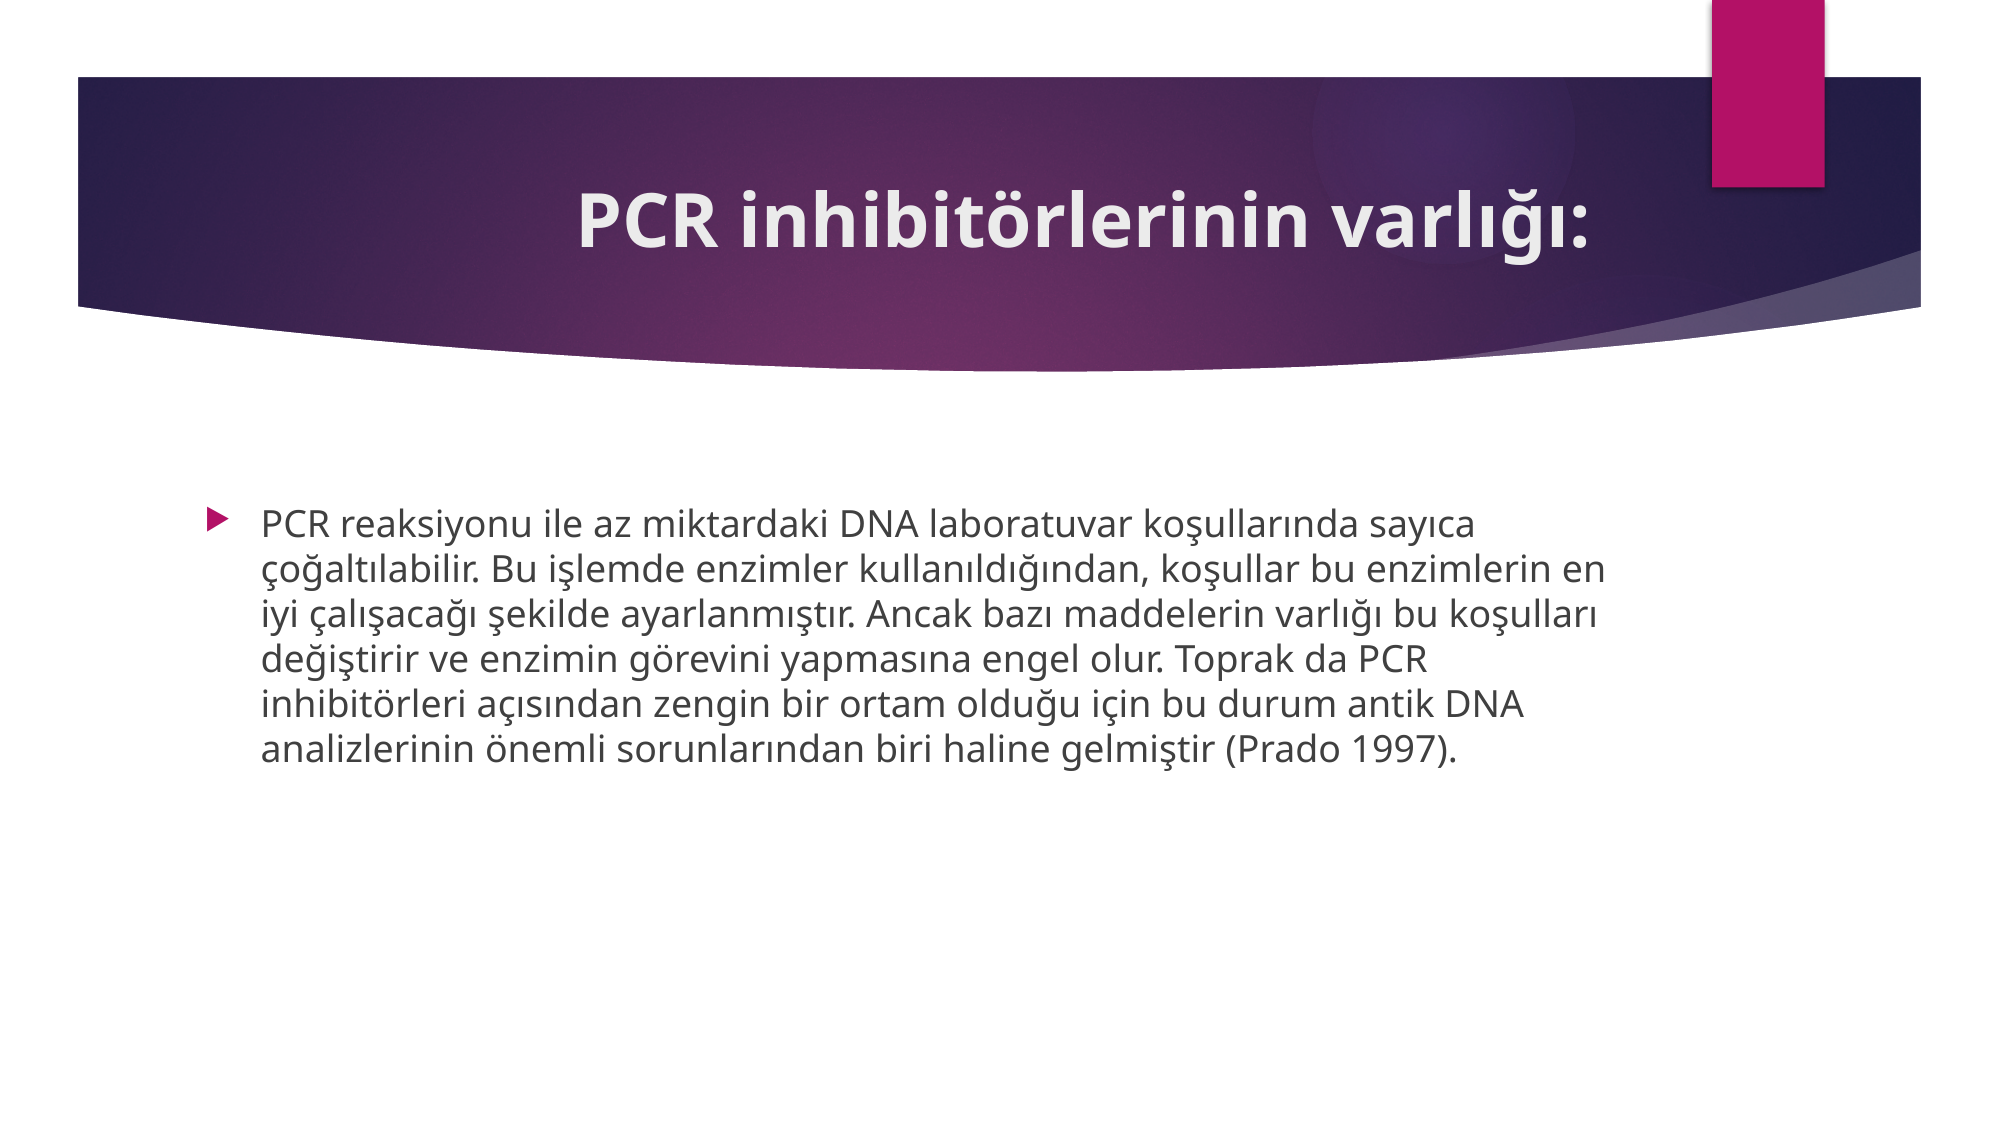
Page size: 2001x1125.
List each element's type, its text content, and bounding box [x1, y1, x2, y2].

list PCR reaksiyonu ile az miktardaki DNA laboratuvar koşullarında sayıca çoğaltılabilir. Bu işlemde enzimler kullanıldığından, koşullar bu enzimlerin en iyi çalışacağı şekilde ayarlanmıştır. Ancak bazı maddelerin varlığı bu koşulları değiştirir ve enzimin görevini yapmasına engel olur. Toprak da PCR inhibitörleri açısından zengin bir ortam olduğu için bu durum antik DNA analizlerinin önemli sorunlarından biri haline gelmiştir (Prado 1997). [189, 427, 1638, 988]
title PCR inhibitörlerinin varlığı: [189, 159, 1627, 276]
